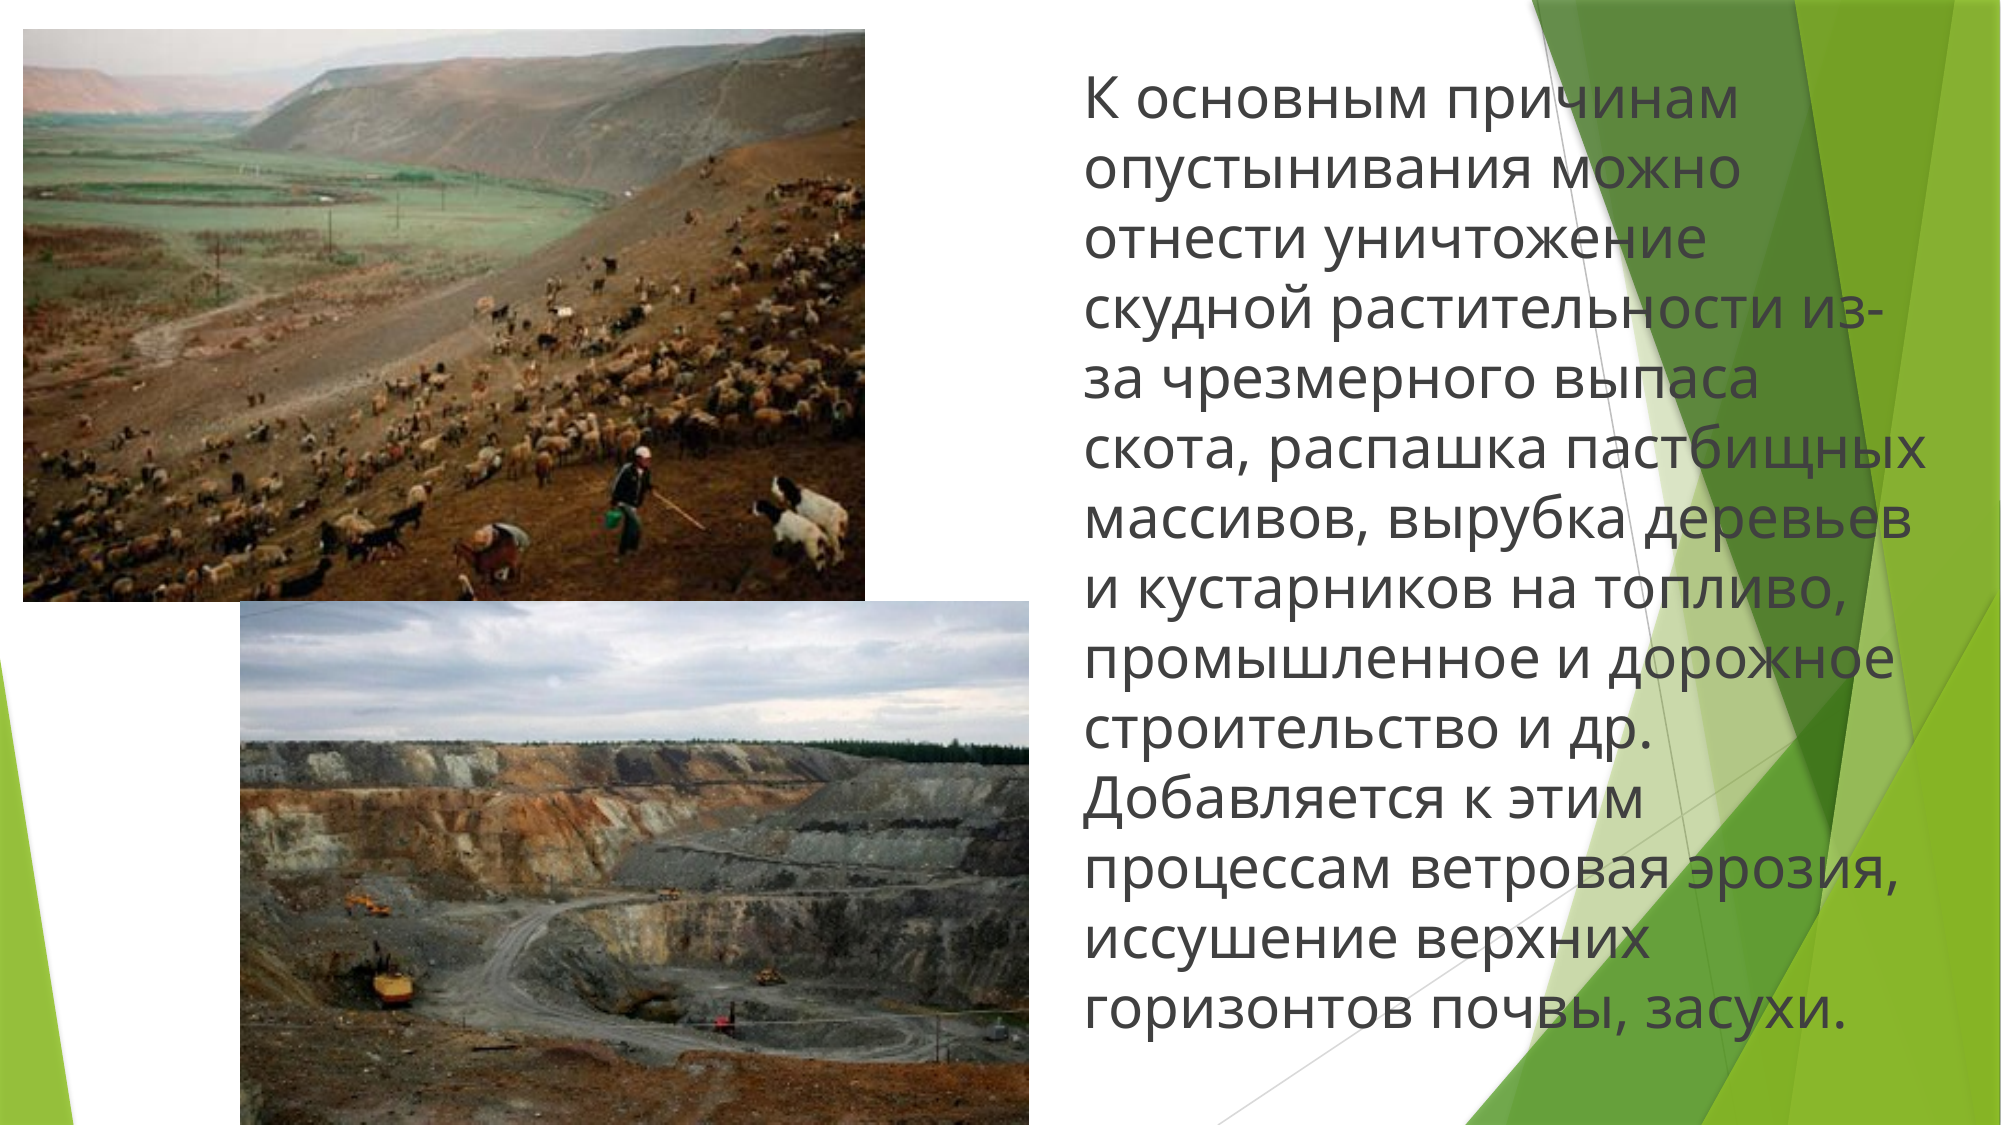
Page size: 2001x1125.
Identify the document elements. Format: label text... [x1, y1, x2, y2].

picture [22, 29, 1030, 1125]
list К основным причинам опустынивания можно отнести уничтожение скудной растительности из-за чрезмерного выпаса скота, распашка пастбищных массивов, вырубка деревьев и кустарников на топливо, промышленное и дорожное строительство и др. Добавляется к этим процессам ветровая эрозия, иссушение верхних горизонтов почвы, засухи. [1069, 52, 1959, 1014]
